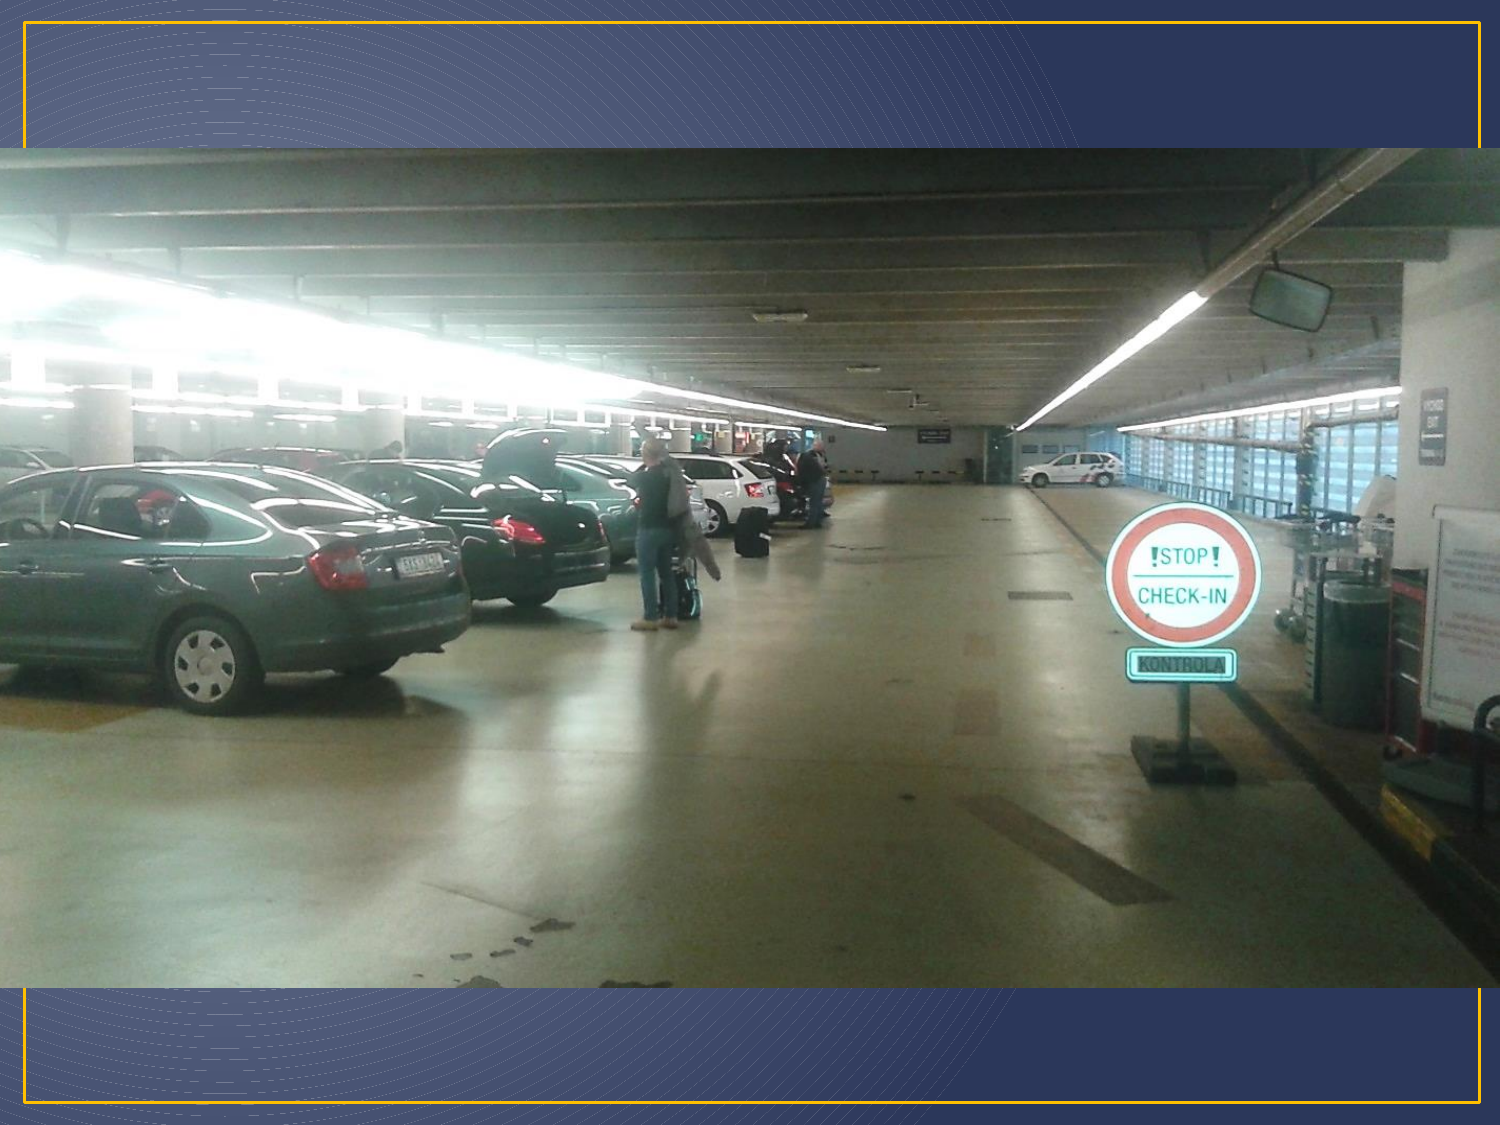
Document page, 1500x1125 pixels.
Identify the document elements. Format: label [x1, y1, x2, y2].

picture [0, 148, 1500, 988]
